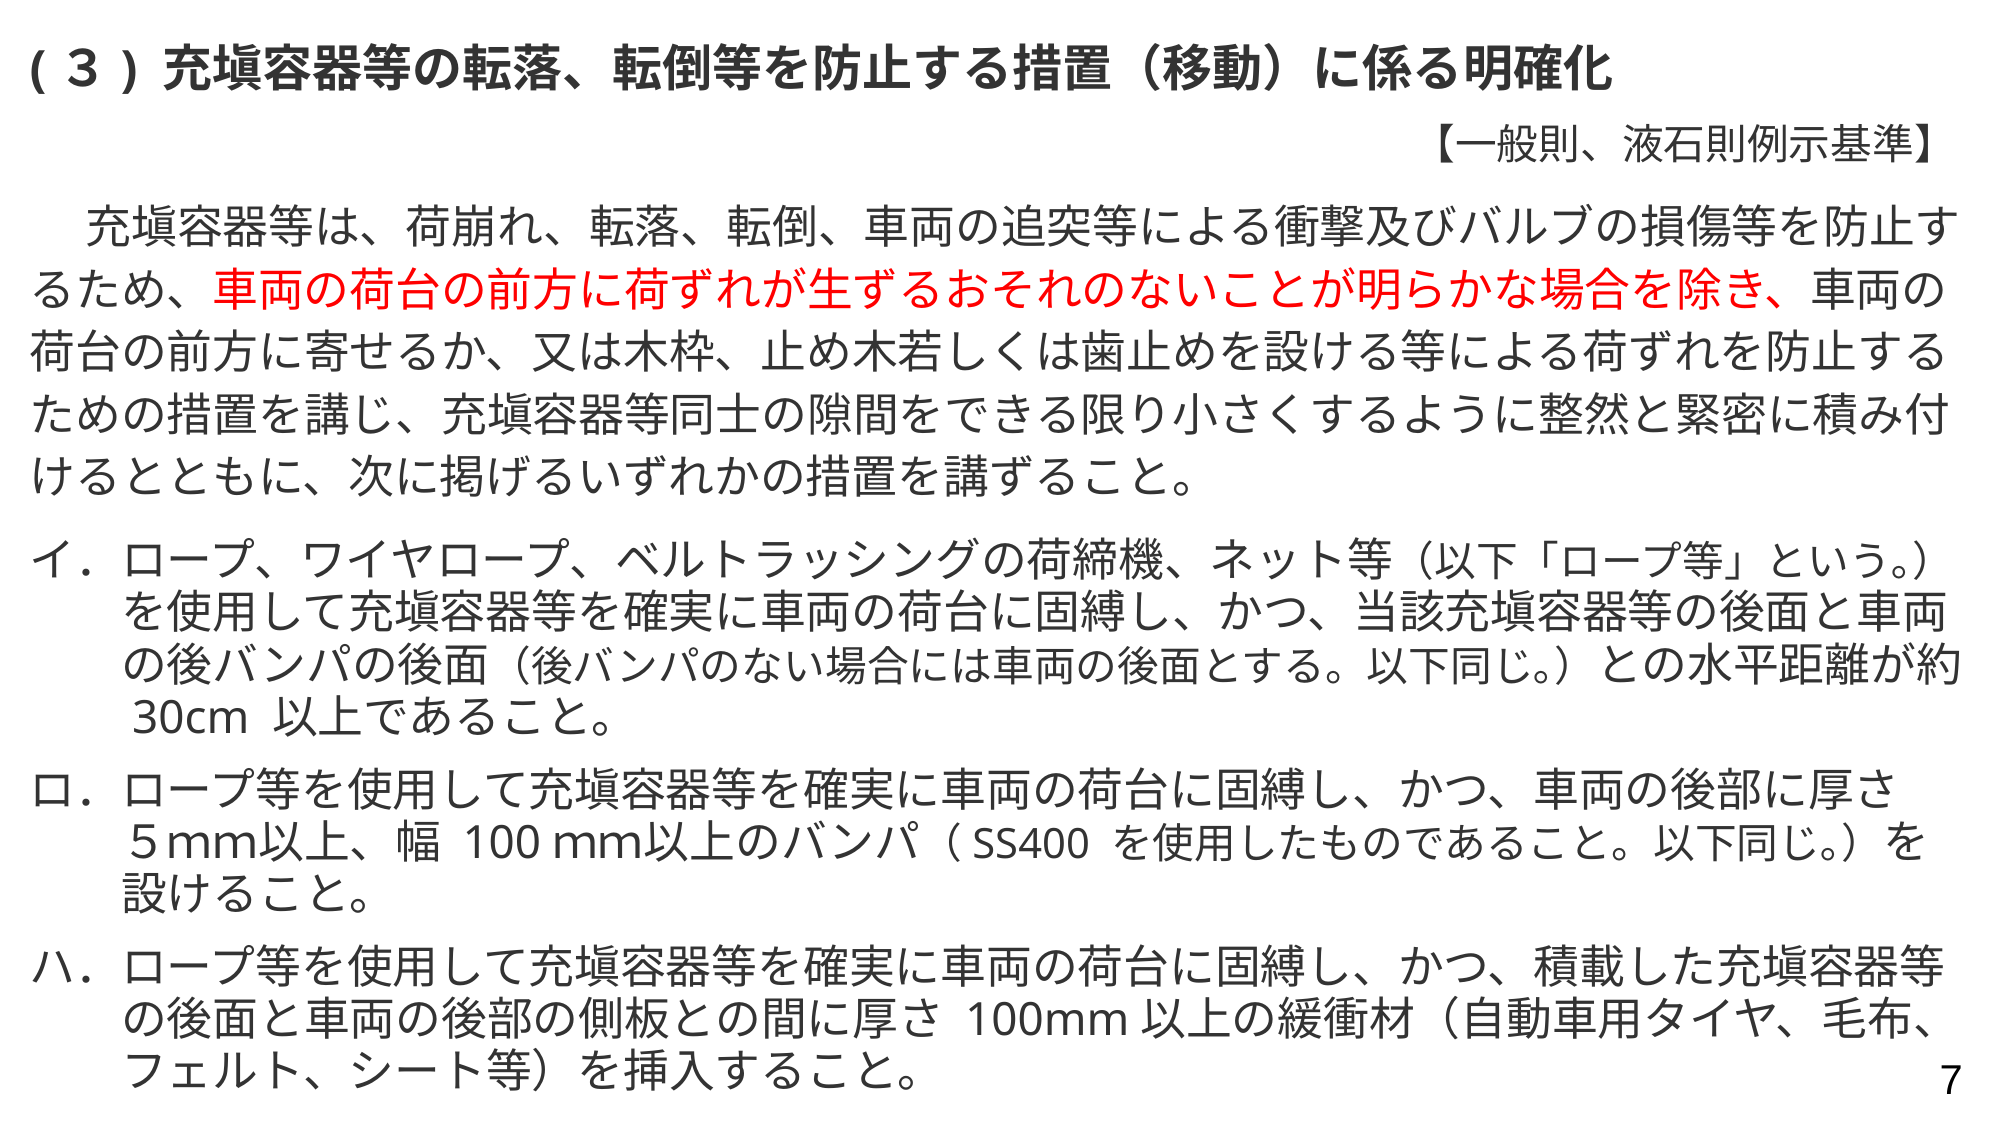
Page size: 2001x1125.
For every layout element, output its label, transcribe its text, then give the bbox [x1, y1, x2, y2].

text_box (３) 充塡容器等の転落、転倒等を防止する措置（移動）に係る明確化 【一般則、液石則例示基準】 充塡容器等は、荷崩れ、転落、転倒、車両の追突等による衝撃及びバルブの損傷等を防止するため、車両の荷台の前方に荷ずれが生ずるおそれのないことが明らかな場合を除き、車両の荷台の前方に寄せるか、又は木枠、止め木若しくは歯止めを設ける等による荷ずれを防止するための措置を講じ、充塡容器等同士の隙間をできる限り小さくするように整然と緊密に積み付 けるとともに、次に掲げるいずれかの措置を講ずること。 イ．ロープ、ワイヤロープ、ベルトラッシングの荷締機、ネット等（以下「ロープ等」という｡） を使用して充塡容器等を確実に車両の荷台に固縛し、かつ、当該充塡容器等の後面と車両 の後バンパの後面（後バンパのない場合には車両の後面とする。以下同じ｡）との水平距離が約 30cm 以上であること。 ロ．ロープ等を使用して充塡容器等を確実に車両の荷台に固縛し、かつ、車両の後部に厚さ ５ｍｍ以上、幅 100ｍｍ以上のバンパ（SS400 を使用したものであること。以下同じ｡）を 設けること。 ハ．ロープ等を使用して充塡容器等を確実に車両の荷台に固縛し、かつ、積載した充塡容器等 の後面と車両の後部の側板との間に厚さ 100mm以上の緩衝材（自動車用タイヤ、毛布、 フェルト、シート等）を挿入すること。 [0, 0, 2000, 1104]
text_box 7 [1913, 1033, 1991, 1111]
